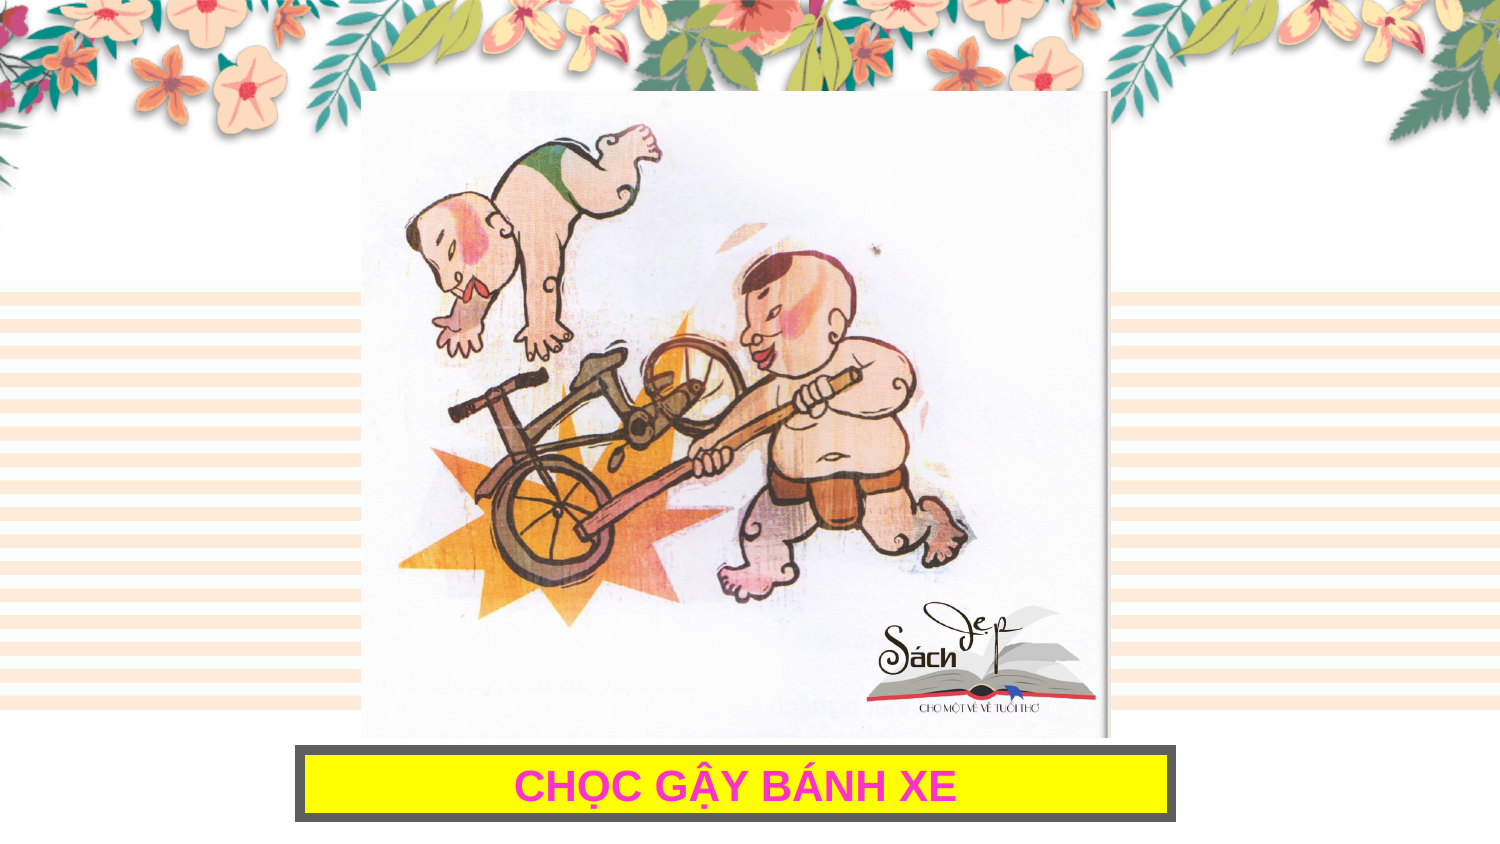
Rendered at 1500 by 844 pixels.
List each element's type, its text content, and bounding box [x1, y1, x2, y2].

text_box CHỌC GẬY BÁNH XE [299, 750, 1172, 818]
picture [0, 0, 1500, 739]
